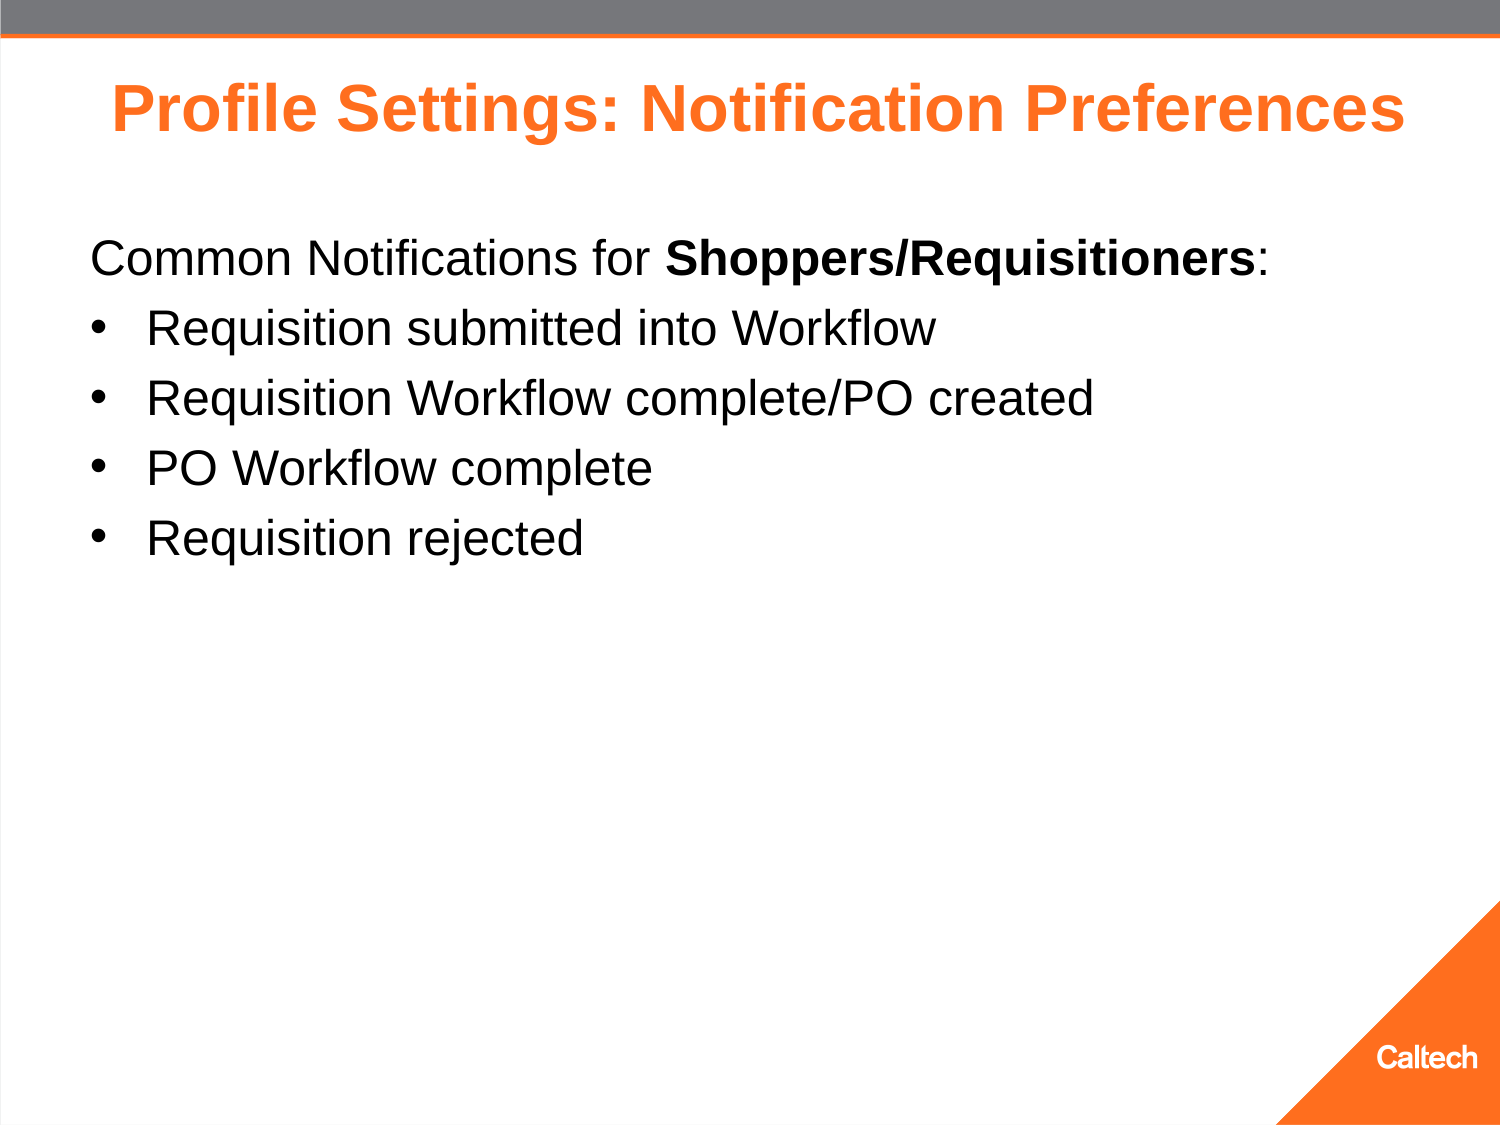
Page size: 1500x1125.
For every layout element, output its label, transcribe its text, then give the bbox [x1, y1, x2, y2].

title Profile Settings: Notification Preferences [75, 57, 1425, 218]
list Common Notifications for Shoppers/Requisitioners: Requisition submitted into Workflow Requisition Workflow complete/PO created PO Workflow complete Requisition rejected [75, 218, 1425, 961]
picture [0, 0, 1500, 1125]
